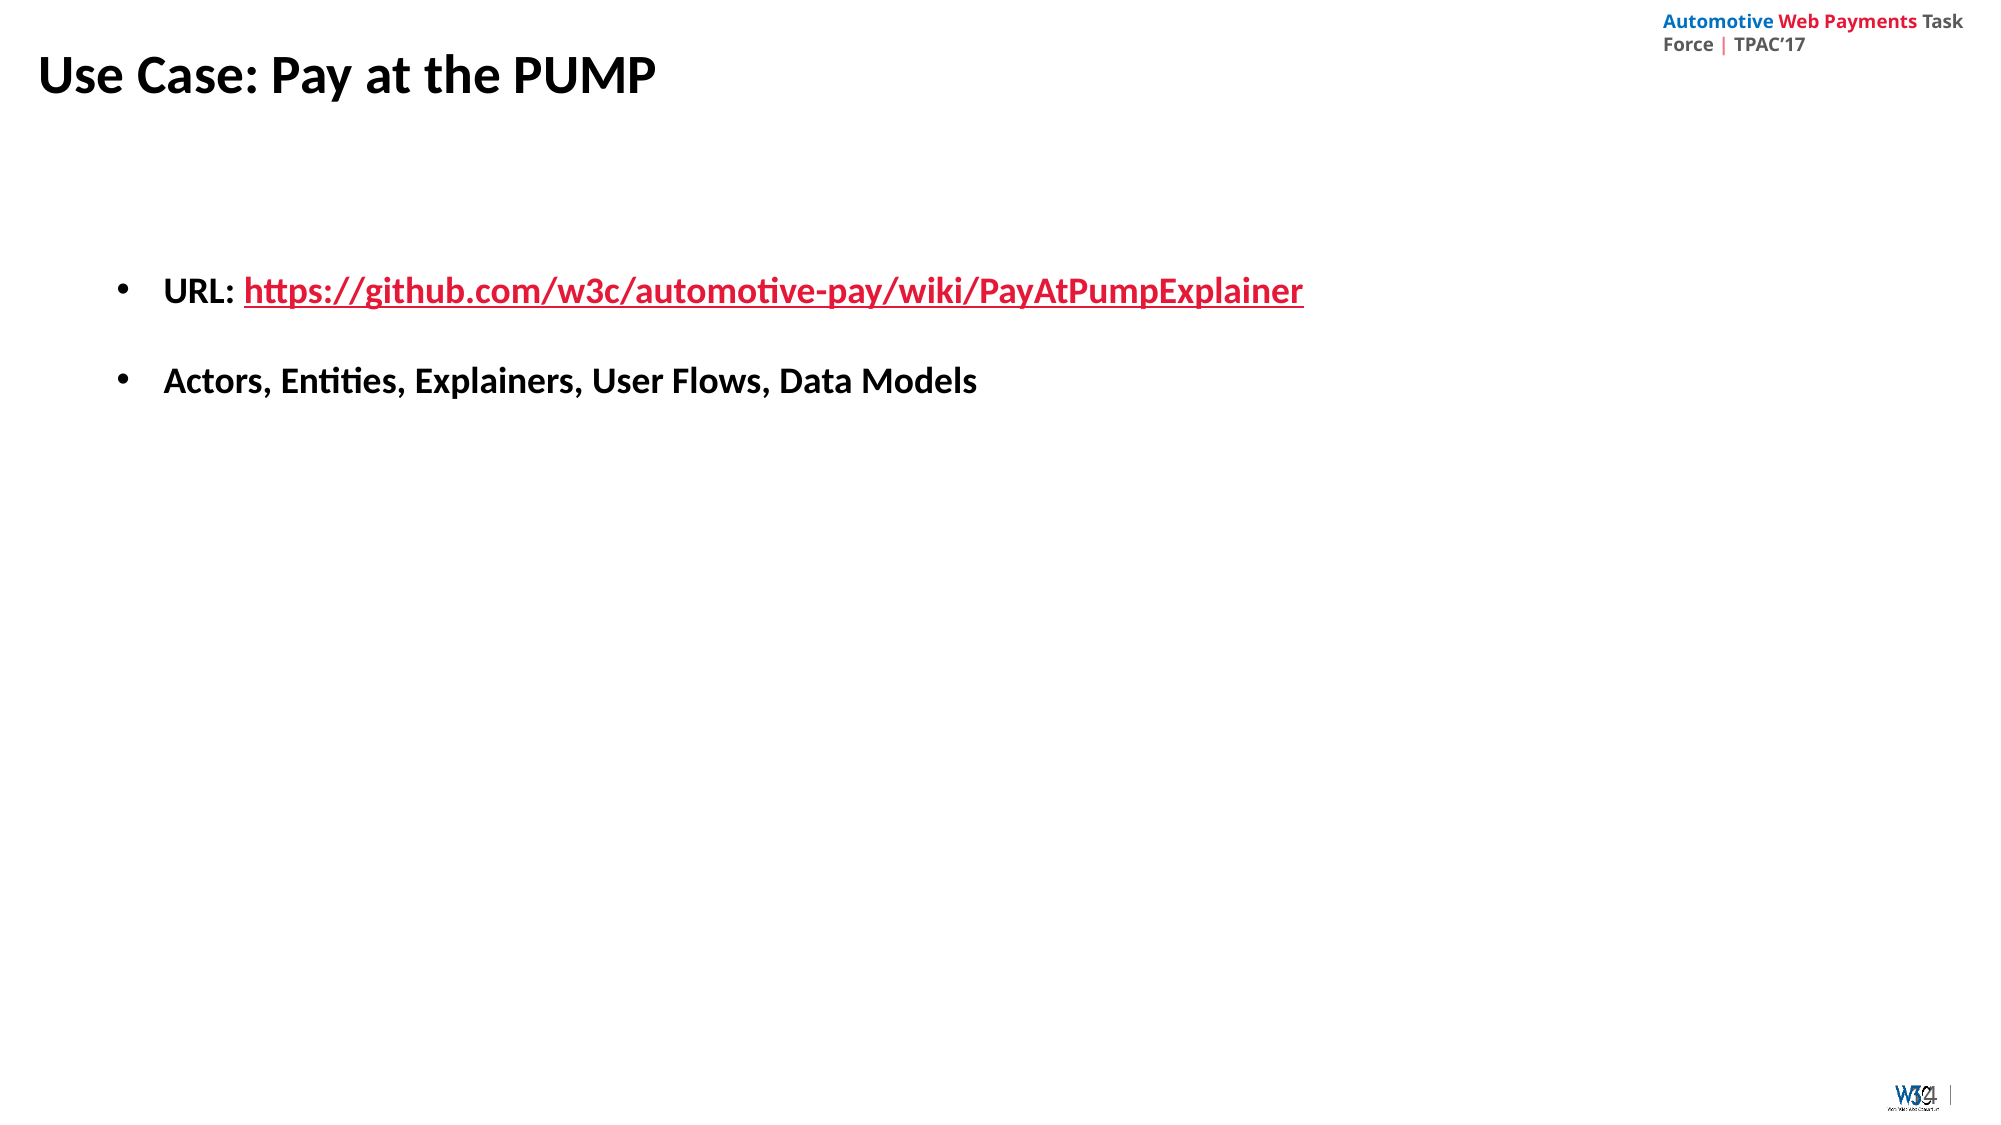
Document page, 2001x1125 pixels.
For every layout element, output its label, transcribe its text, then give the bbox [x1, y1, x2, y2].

text_box URL: https://github.com/w3c/automotive-pay/wiki/PayAtPumpExplainer Actors, Entities, Explainers, User Flows, Data Models [116, 265, 1305, 401]
title Use Case: Pay at the PUMP [38, 38, 1962, 106]
picture [1882, 1083, 1944, 1115]
